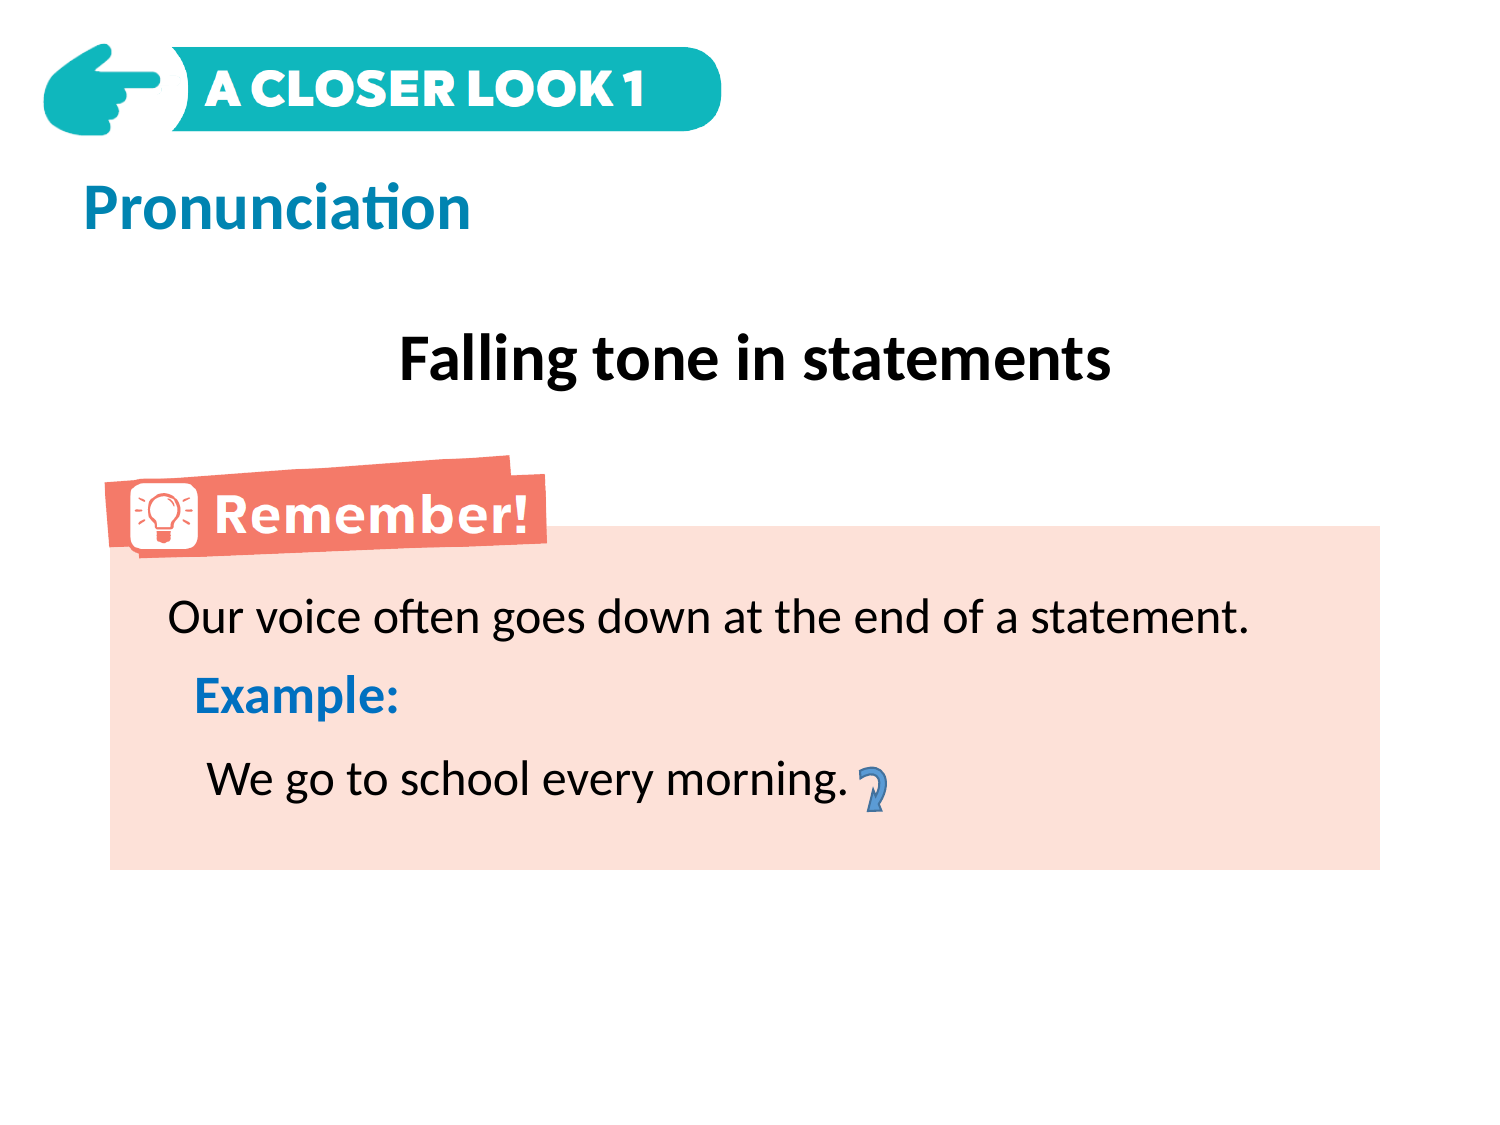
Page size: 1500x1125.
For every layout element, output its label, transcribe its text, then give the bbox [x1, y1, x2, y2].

picture [18, 23, 735, 156]
text_box Falling tone in statements [384, 306, 1128, 401]
text_box Pronunciation [47, 155, 510, 251]
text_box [79, 439, 1480, 870]
